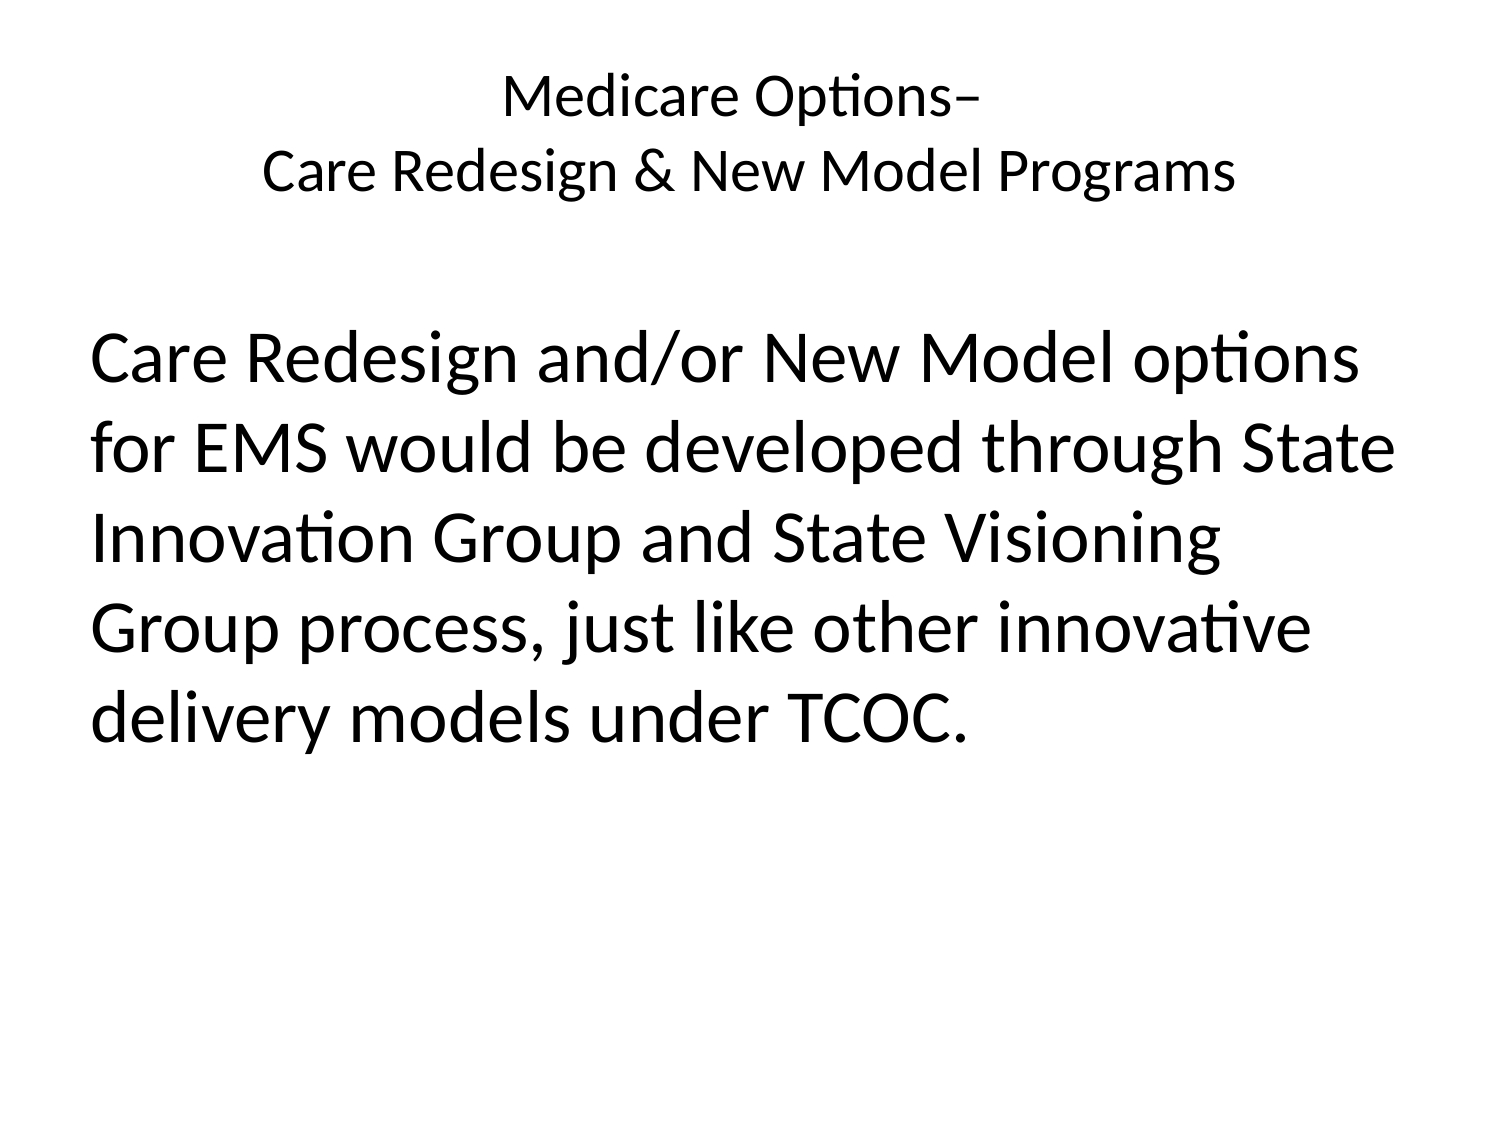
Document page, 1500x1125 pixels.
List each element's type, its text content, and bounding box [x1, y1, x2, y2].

title Medicare Options– Care Redesign & New Model Programs [75, 45, 1425, 213]
list Care Redesign and/or New Model options for EMS would be developed through State Innovation Group and State Visioning Group process, just like other innovative delivery models under TCOC. [75, 299, 1425, 1005]
